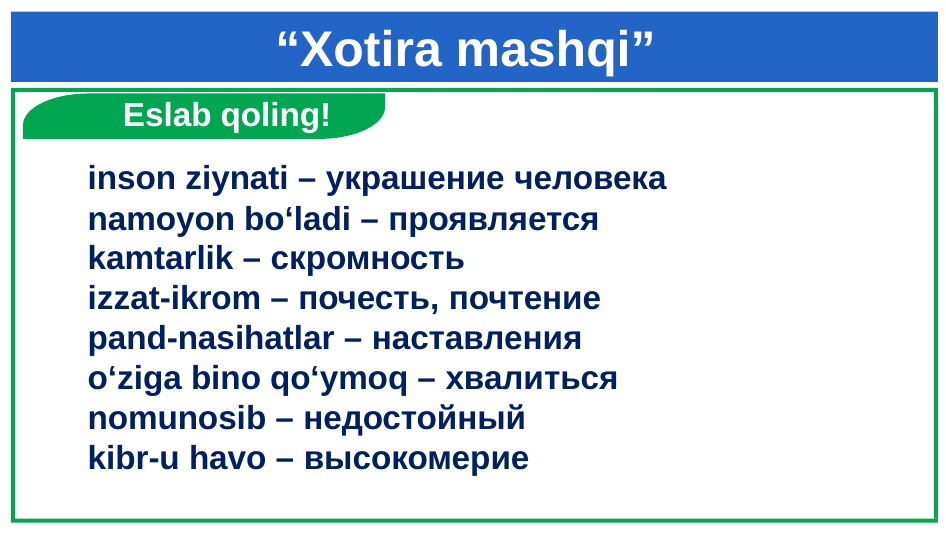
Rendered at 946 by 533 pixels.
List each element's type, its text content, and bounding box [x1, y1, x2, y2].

text_box inson ziynati – украшение человека namoyon bo‘ladi – проявляется kamtarlik – скромность izzat-ikrom – почесть, почтение pand-nasihatlar – наставления o‘ziga bino qo‘ymoq – хвалиться nomunosib – недостойный kibr-u havo – высокомерие [72, 149, 911, 484]
text_box Eslab qoling! [22, 93, 386, 139]
text_box “Xotira mashqi” [260, 8, 671, 84]
title [49, 16, 748, 109]
